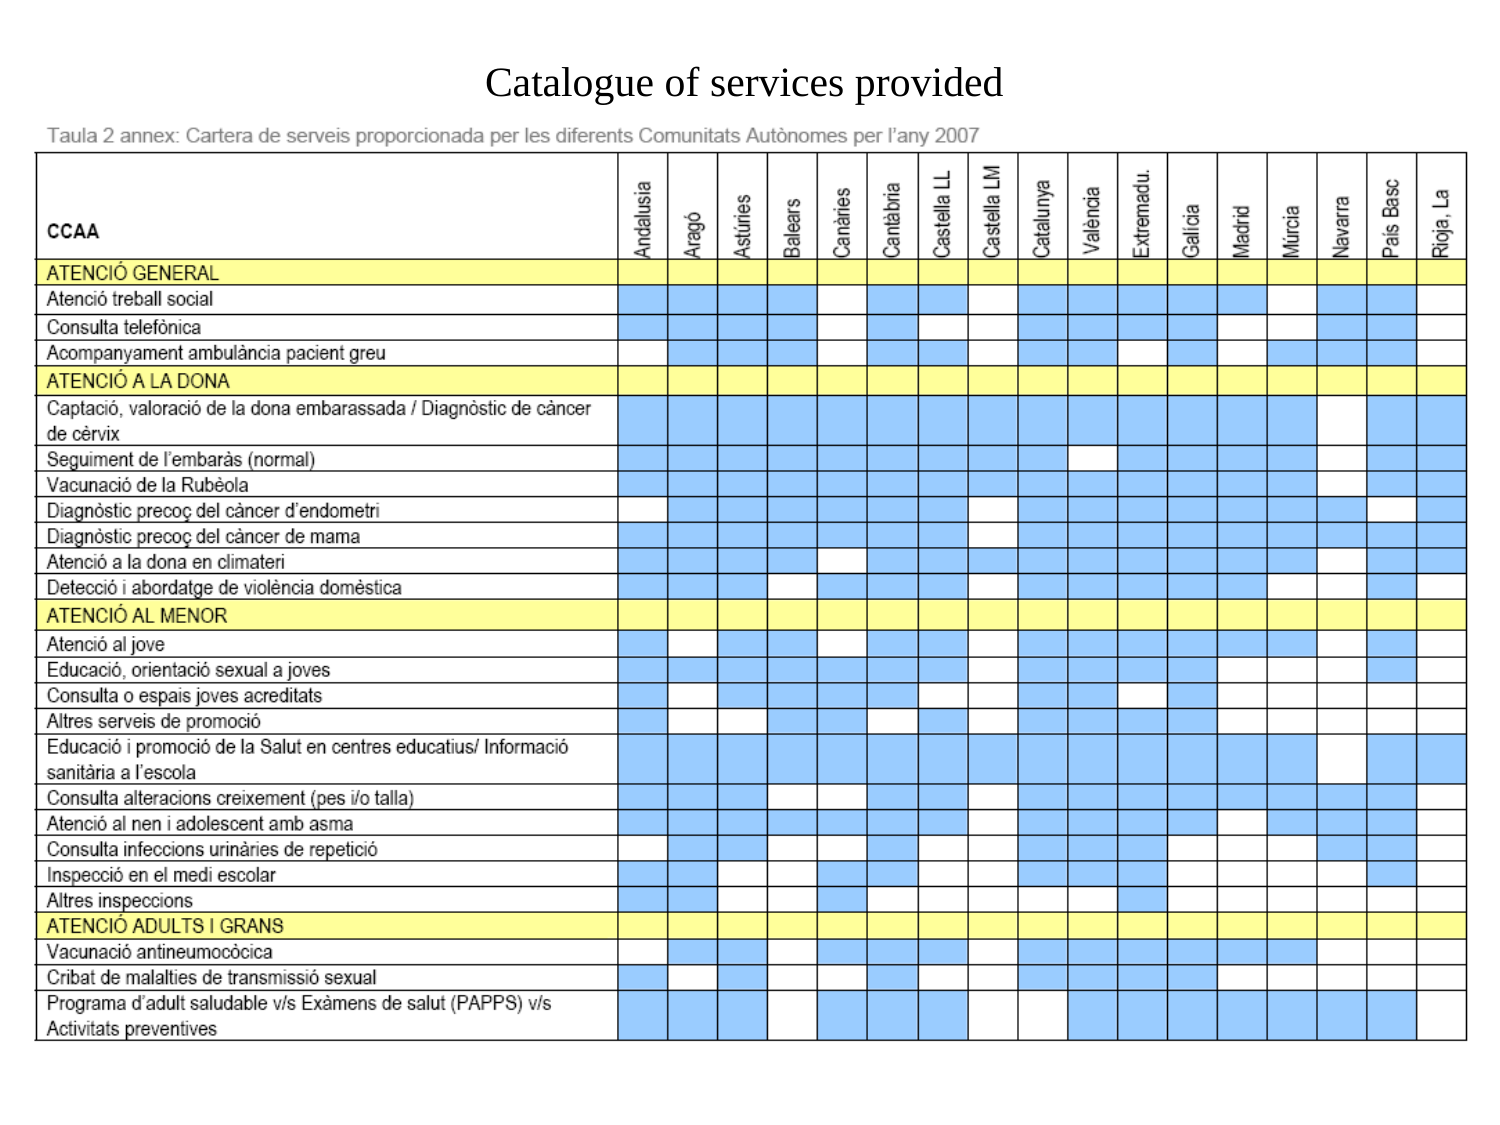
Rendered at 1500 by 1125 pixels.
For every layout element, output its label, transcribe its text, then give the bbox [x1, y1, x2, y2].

picture [0, 113, 1500, 1059]
text_box Catalogue of services provided [74, 45, 1425, 111]
